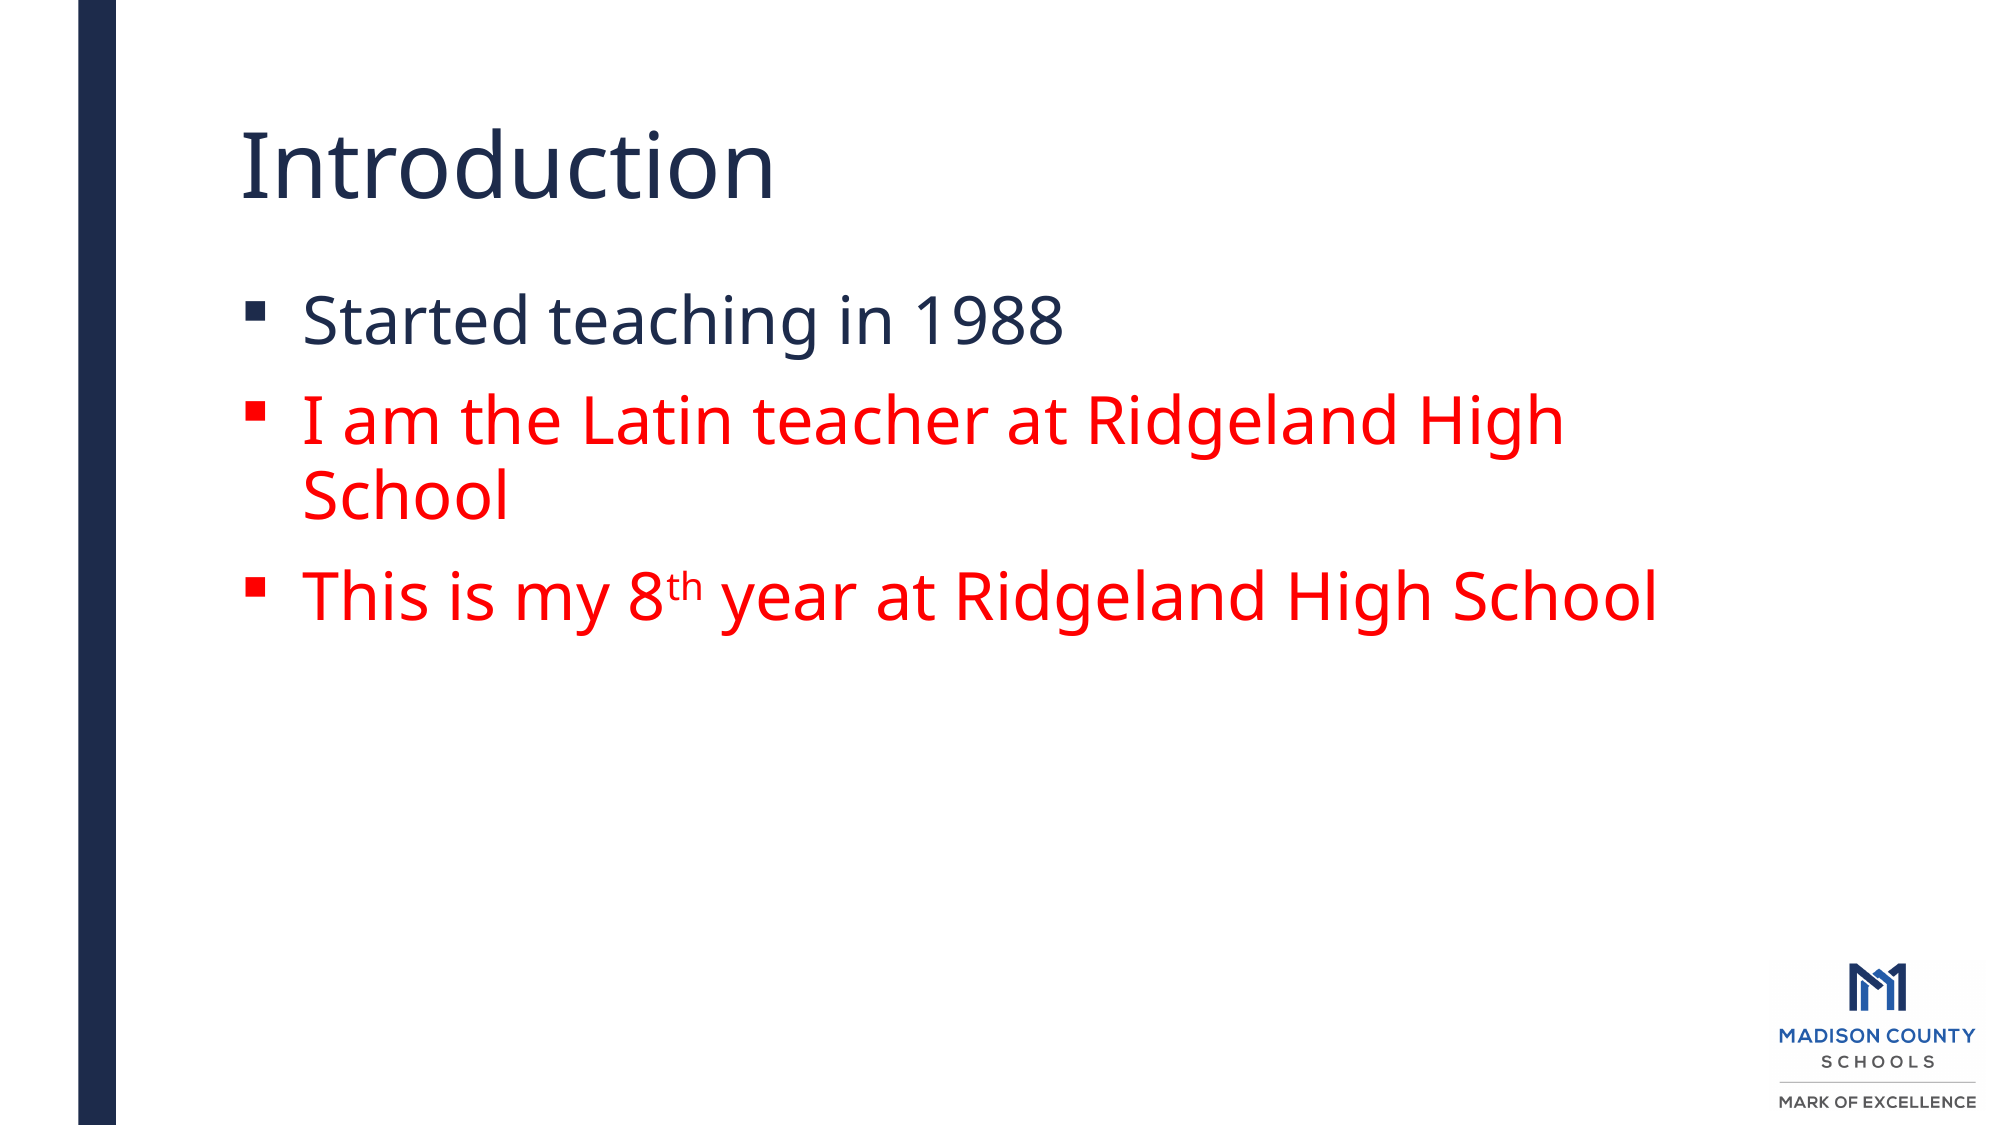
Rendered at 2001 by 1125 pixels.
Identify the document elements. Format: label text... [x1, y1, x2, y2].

list Started teaching in 1988 I am the Latin teacher at Ridgeland High School This is my 8th year at Ridgeland High School [225, 276, 1800, 1013]
picture [1769, 960, 1986, 1111]
title Introduction [225, 112, 1800, 227]
